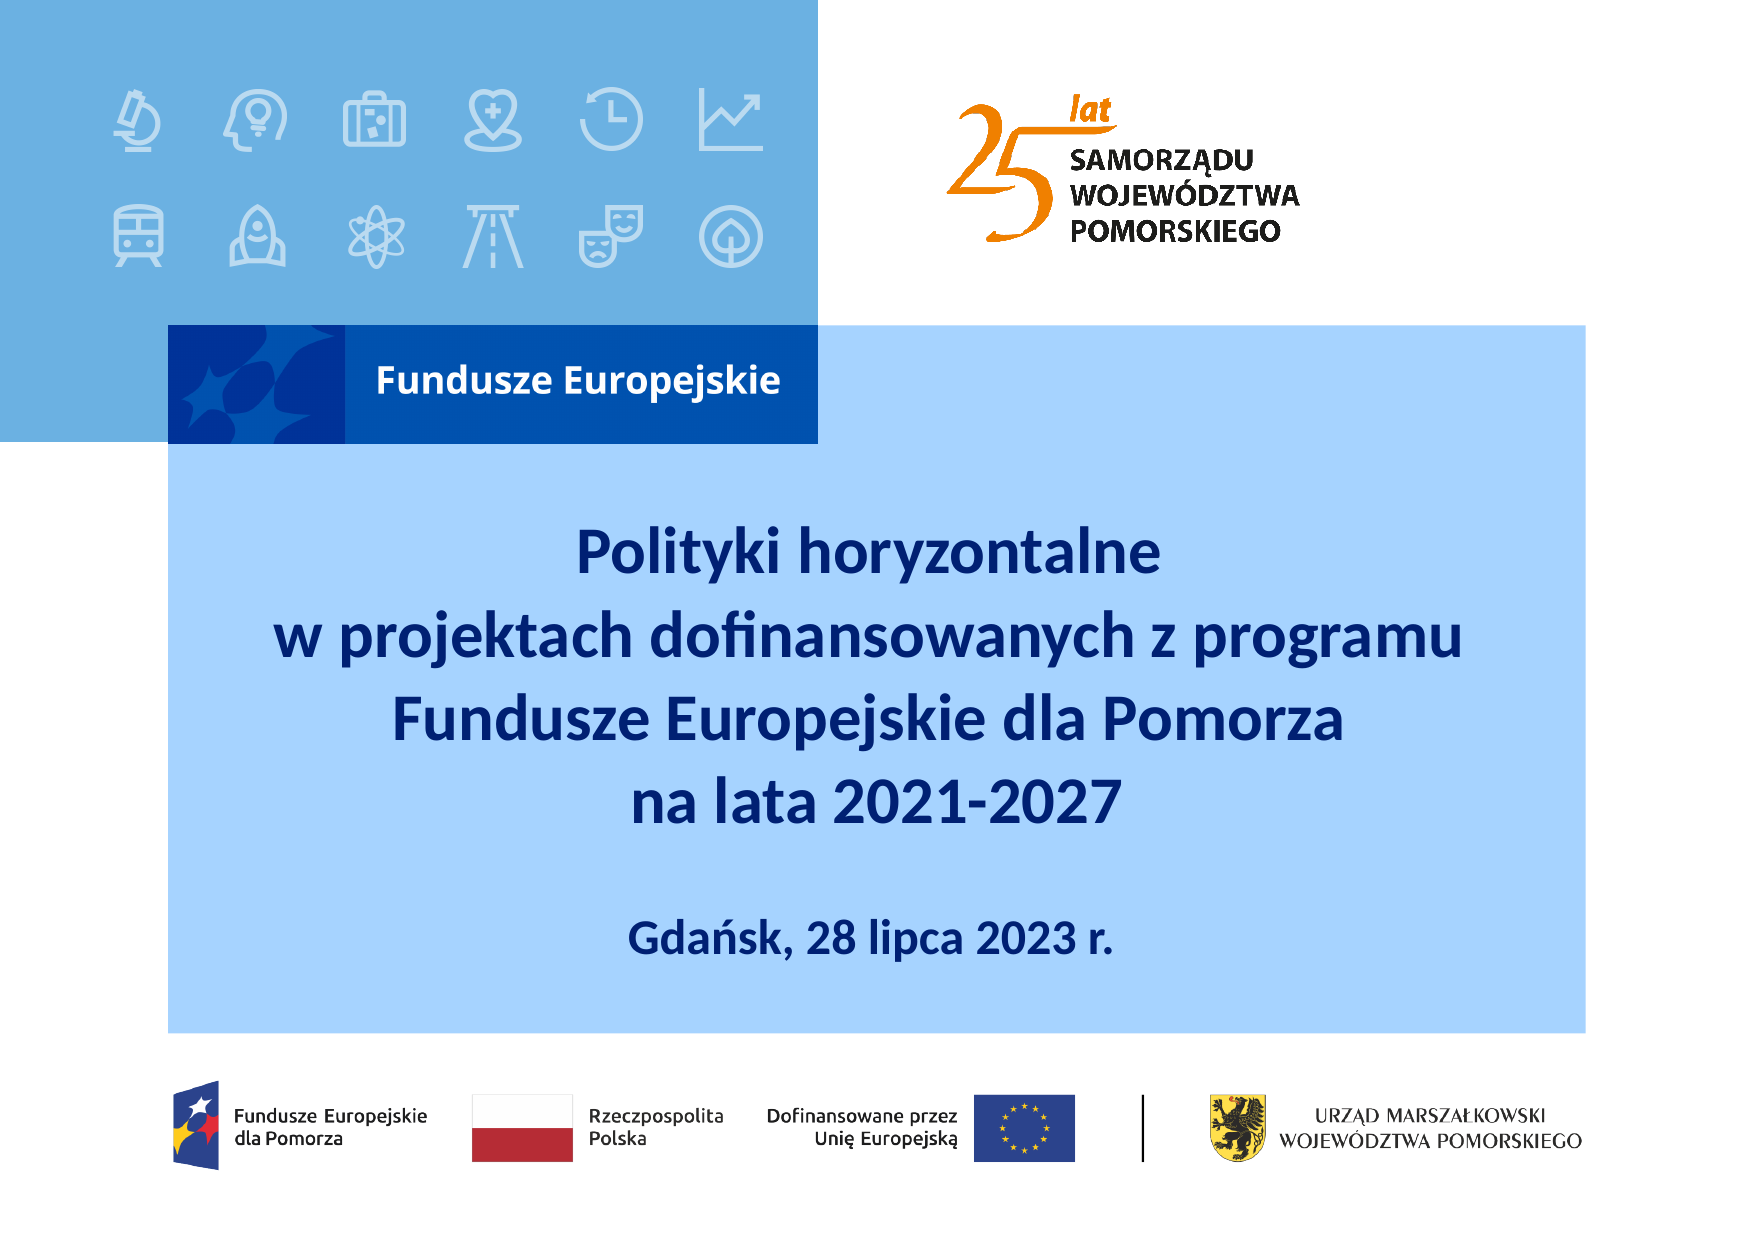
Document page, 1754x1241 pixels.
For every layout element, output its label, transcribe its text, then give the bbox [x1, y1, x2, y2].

title Polityki horyzontalne w projektach dofinansowanych z programu Fundusze Europejskie dla Pomorza na lata 2021-2027 [168, 503, 1586, 869]
picture [168, 325, 818, 444]
picture [925, 75, 1320, 268]
picture [150, 1057, 1604, 1193]
subtitle Gdańsk, 28 lipca 2023 r. [227, 891, 1527, 978]
